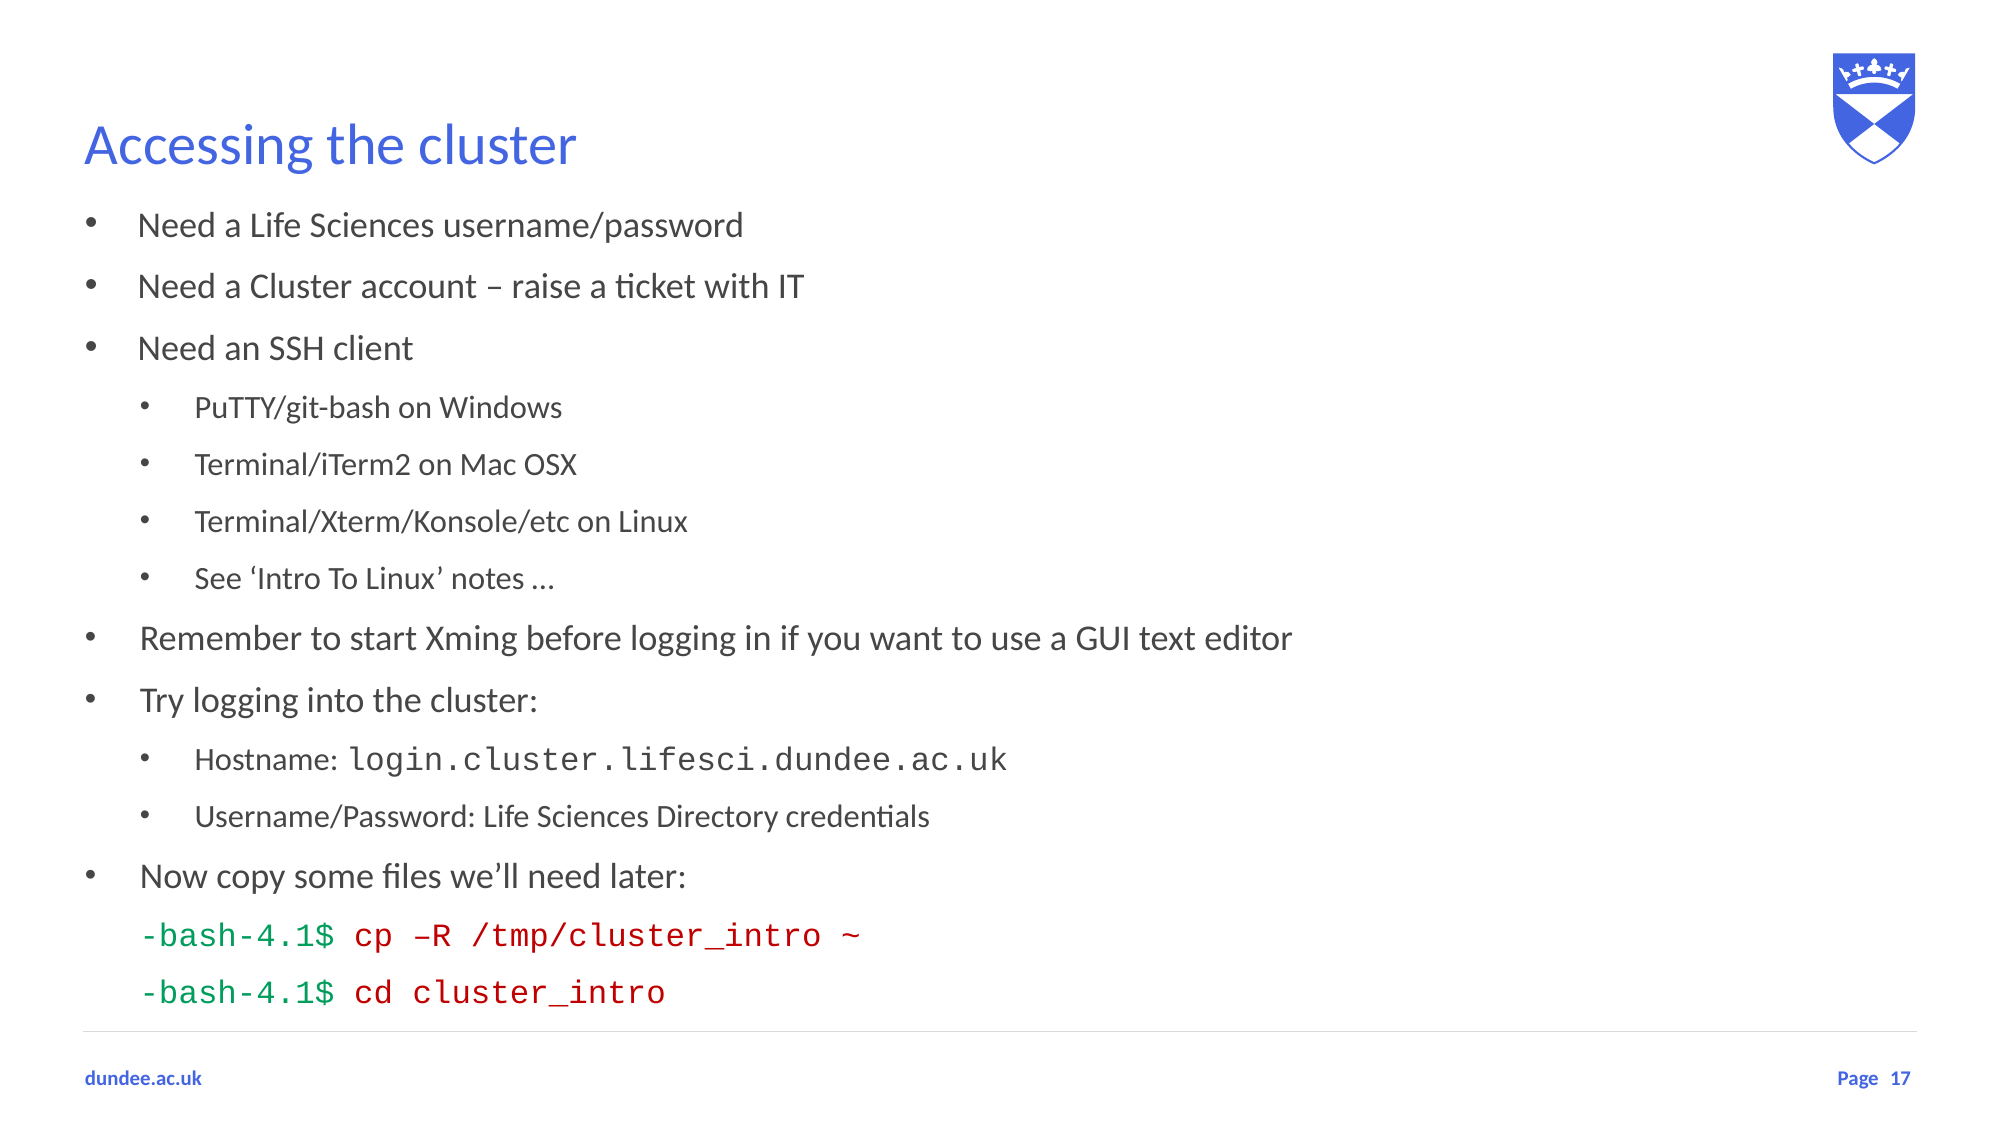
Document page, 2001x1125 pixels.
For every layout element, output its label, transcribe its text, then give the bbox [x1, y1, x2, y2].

slide_number 17 [1890, 1047, 1947, 1107]
list Need a Life Sciences username/password Need a Cluster account – raise a ticket with IT Need an SSH client PuTTY/git-bash on Windows Terminal/iTerm2 on Mac OSX Terminal/Xterm/Konsole/etc on Linux See ‘Intro To Linux’ notes … Remember to start Xming before logging in if you want to use a GUI text editor Try logging into the cluster: Hostname: login.cluster.lifesci.dundee.ac.uk Username/Password: Life Sciences Directory credentials Now copy some files we’ll need later: -bash-4.1$ cp –R /tmp/cluster_intro ~ -bash-4.1$ cd cluster_intro [84, 193, 1916, 1027]
title Accessing the cluster [84, 61, 1812, 193]
